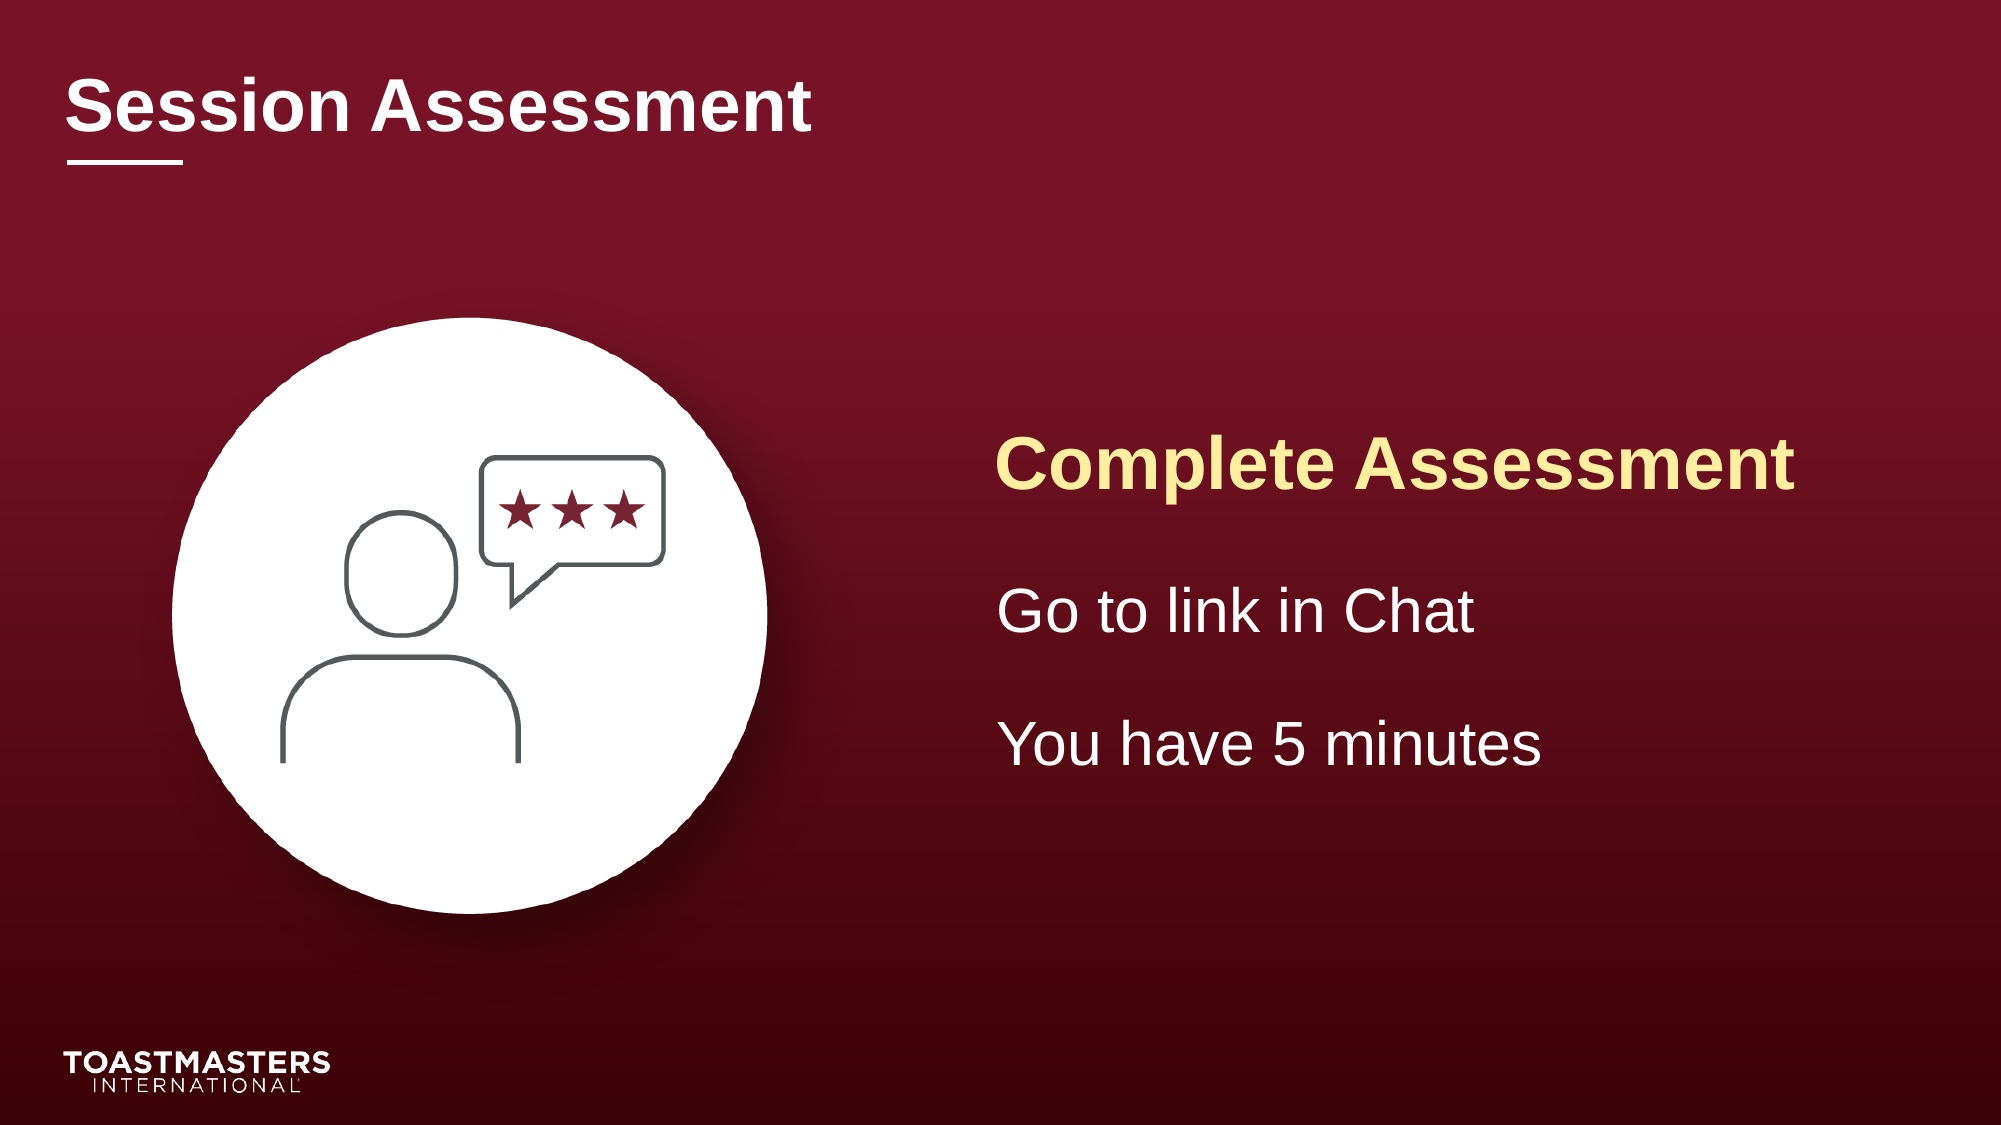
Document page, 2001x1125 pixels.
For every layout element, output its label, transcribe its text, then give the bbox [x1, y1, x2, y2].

picture [125, 270, 871, 1017]
picture [51, 1036, 343, 1103]
list Go to link in Chat You have 5 minutes [982, 562, 1936, 946]
list Session Assessment [50, 48, 1934, 155]
